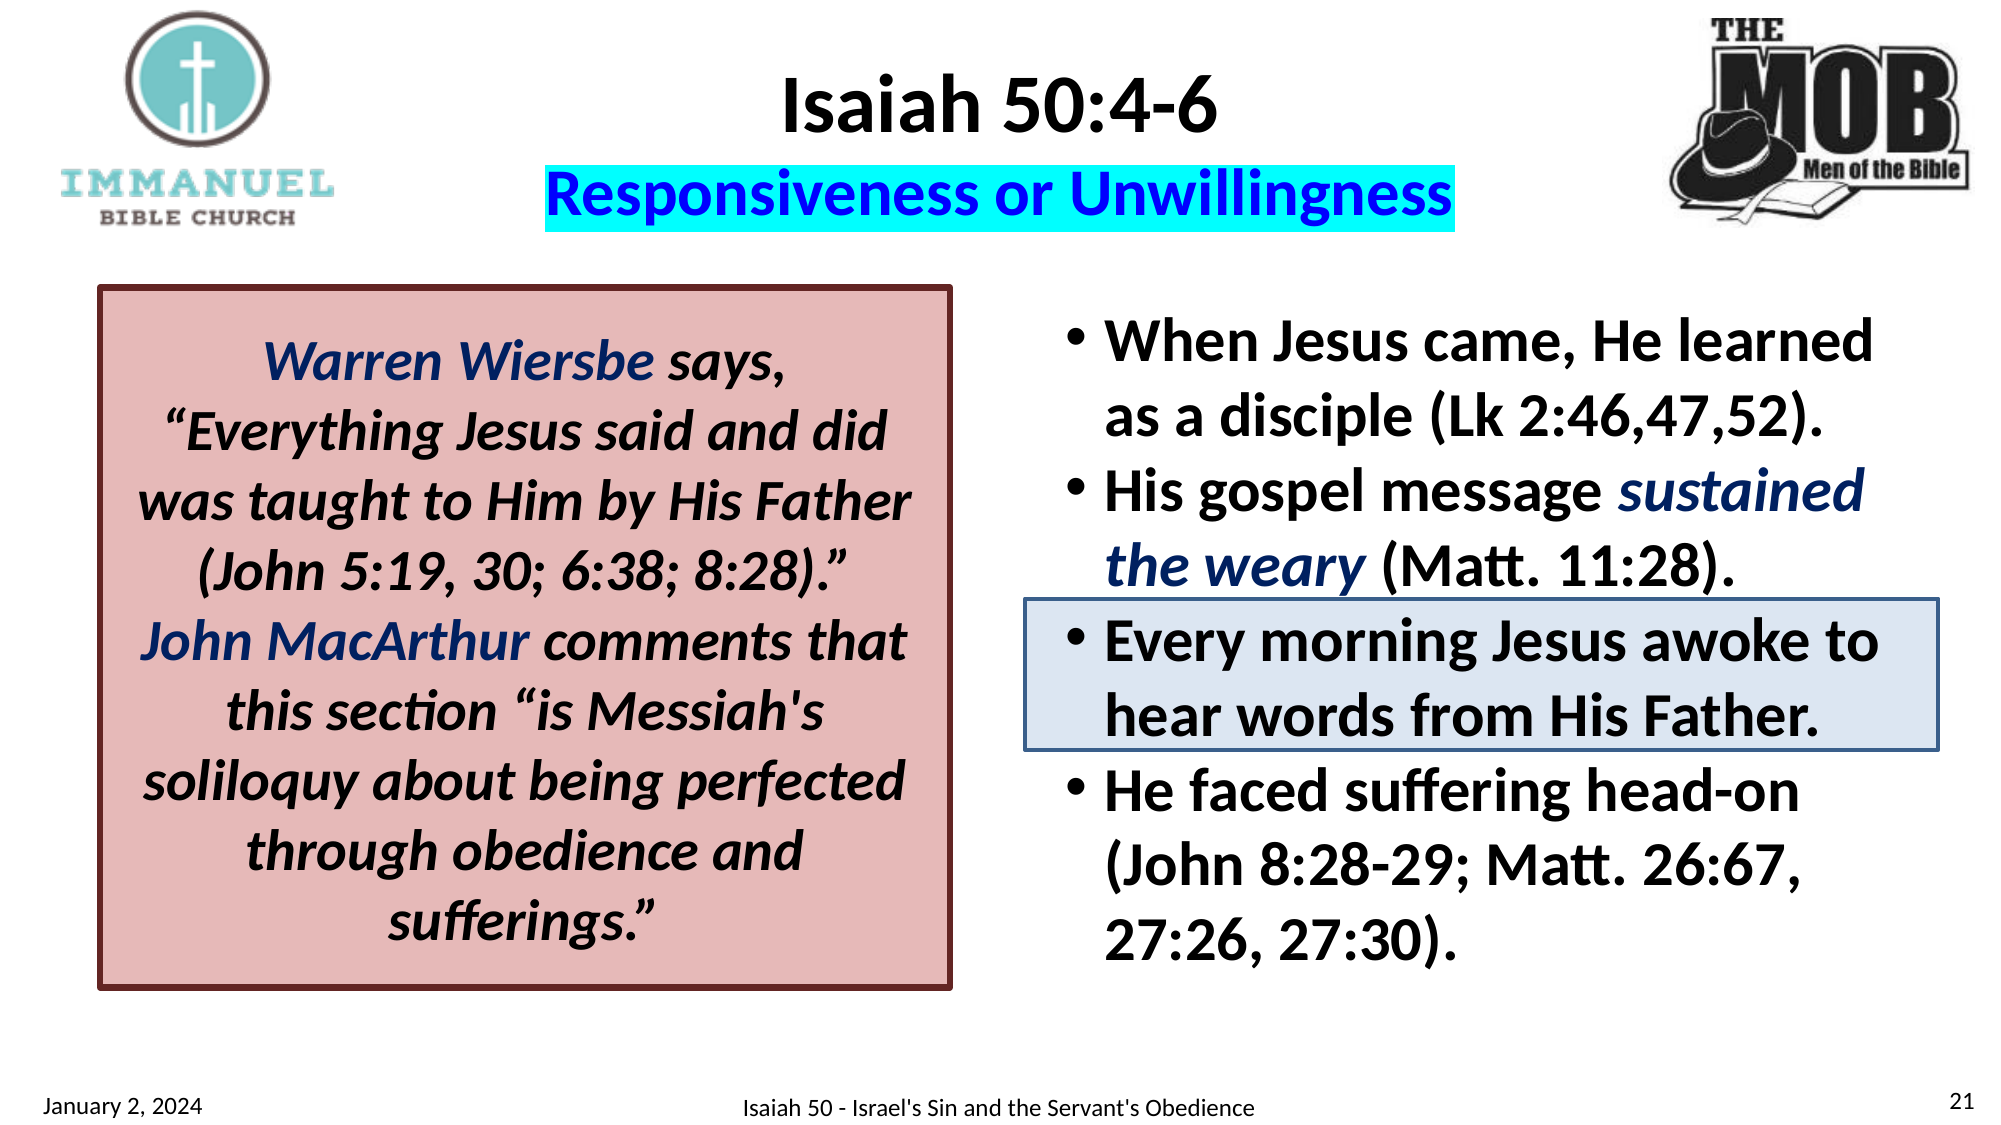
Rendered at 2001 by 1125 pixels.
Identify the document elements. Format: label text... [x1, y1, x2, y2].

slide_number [28, 1074, 372, 1125]
text_box [1903, 597, 1940, 752]
slide_number 21 [1839, 1069, 1990, 1125]
footer Isaiah 50 - Israel's Sin and the Servant's Obedience [308, 1076, 1692, 1125]
title Isaiah 50:4-6 Responsiveness or Unwillingness [99, 45, 1900, 233]
text_box Warren Wiersbe says, “Everything Jesus said and did was taught to Him by His Father (John 5:19, 30; 6:38; 8:28).” John MacArthur comments that this section “is Messiah's soliloquy about being perfected through obedience and sufferings.” [99, 287, 950, 988]
text_box [1023, 597, 1050, 752]
text_box When Jesus came, He learned as a disciple (Lk 2:46,47,52). His gospel message sustained the weary (Matt. 11:28). Every morning Jesus awoke to hear words from His Father. He faced suffering head-on (John 8:28-29; Matt. 26:67, 27:26, 27:30). [1050, 264, 1903, 1008]
picture [1662, 18, 1975, 228]
picture [58, 0, 338, 250]
